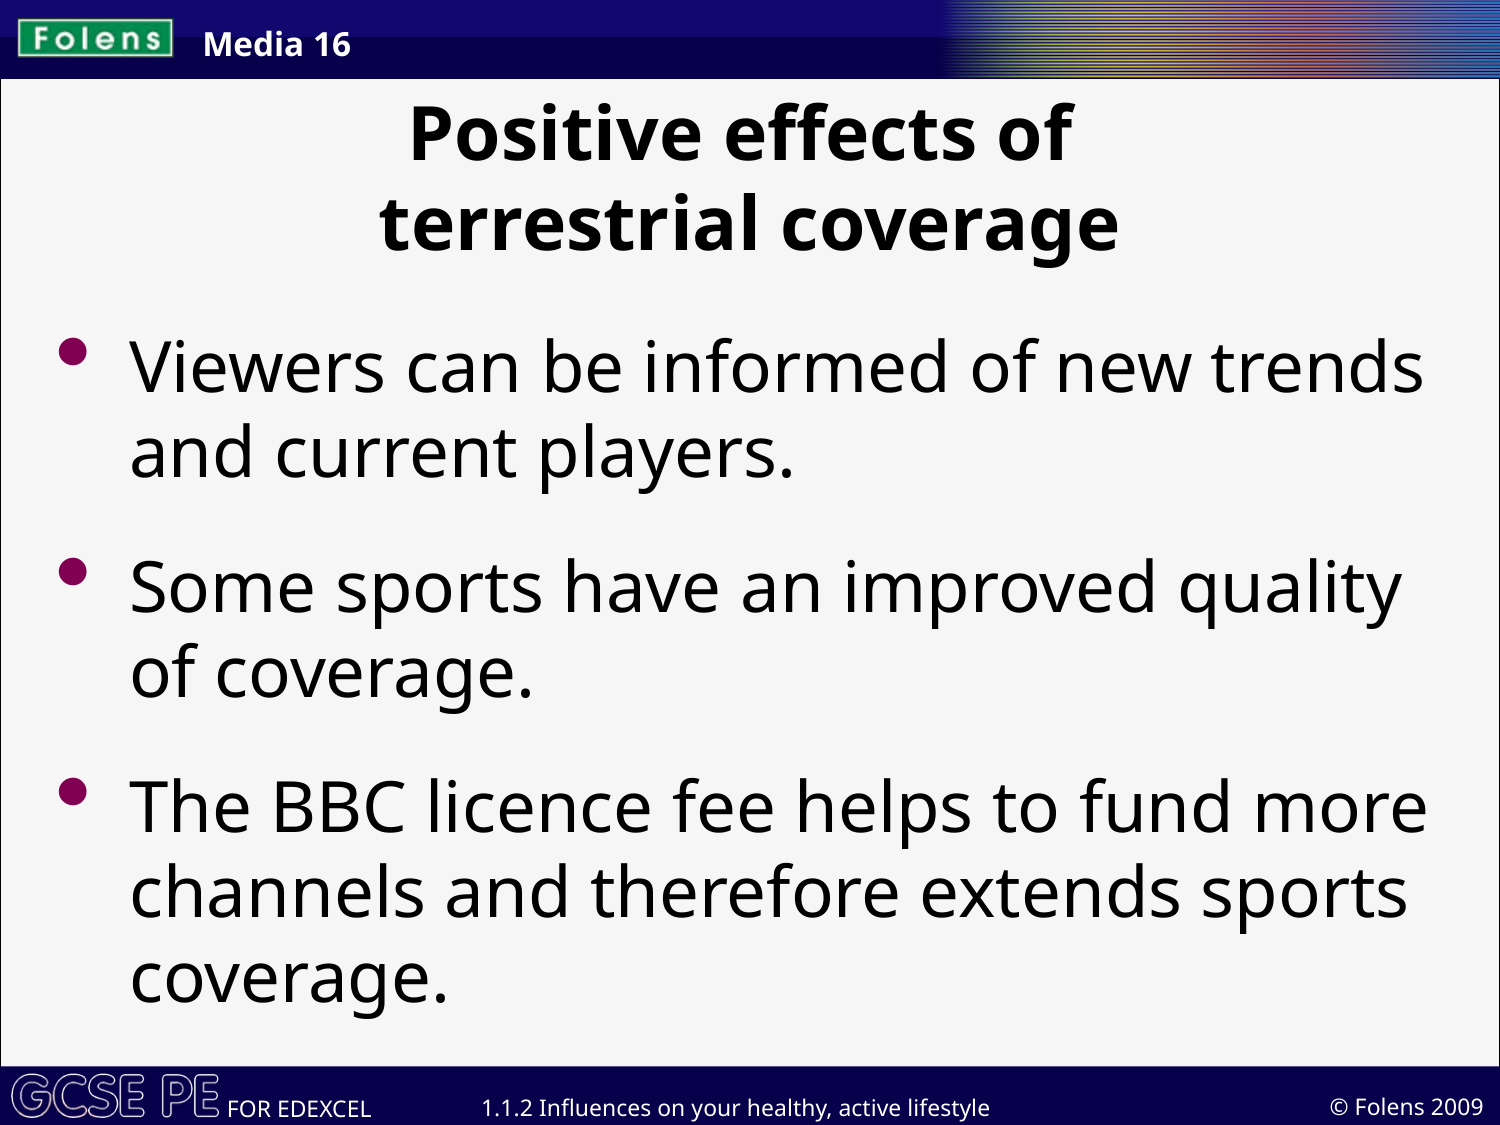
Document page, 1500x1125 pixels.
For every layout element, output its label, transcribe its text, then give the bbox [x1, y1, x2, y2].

picture [0, 0, 1500, 79]
picture [11, 1073, 219, 1118]
text_box Viewers can be informed of new trends and current players. Some sports have an improved quality of coverage. The BBC licence fee helps to fund more channels and therefore extends sports coverage. [41, 314, 1459, 1024]
text_box Media 16 [187, 15, 1383, 70]
text_box Positive effects of terrestrial coverage [41, 78, 1459, 273]
